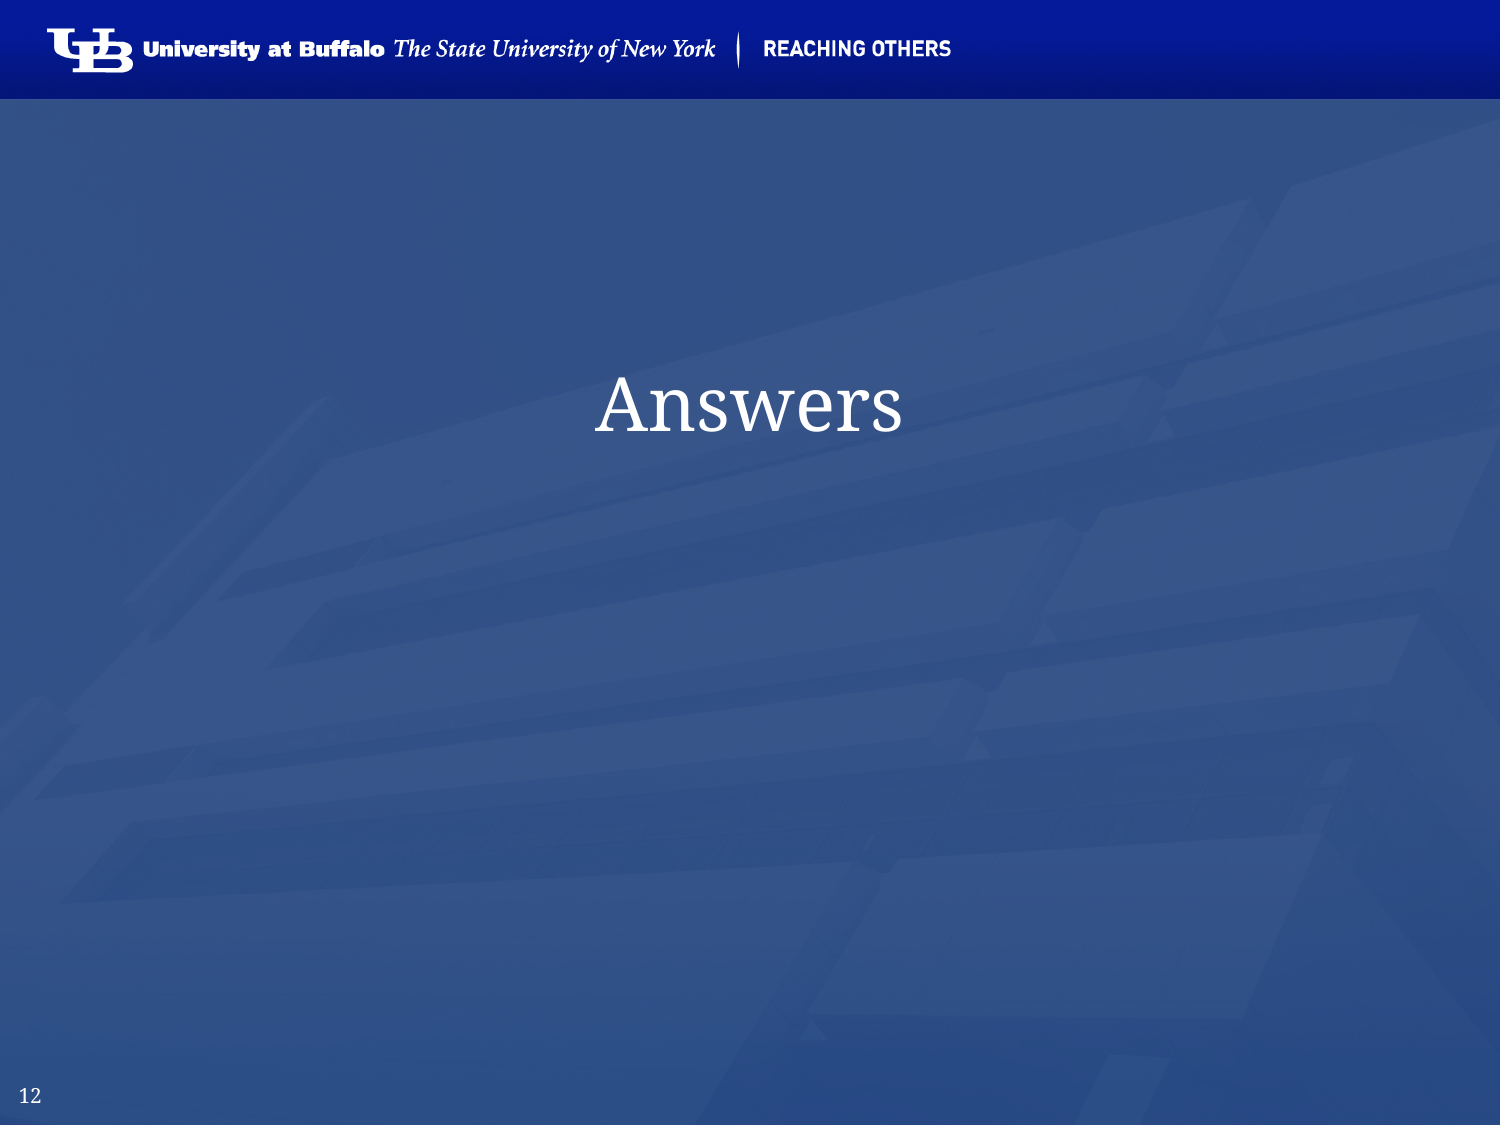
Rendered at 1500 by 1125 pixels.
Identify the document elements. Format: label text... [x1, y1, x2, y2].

picture [0, 0, 1500, 99]
title Answers [112, 349, 1388, 591]
